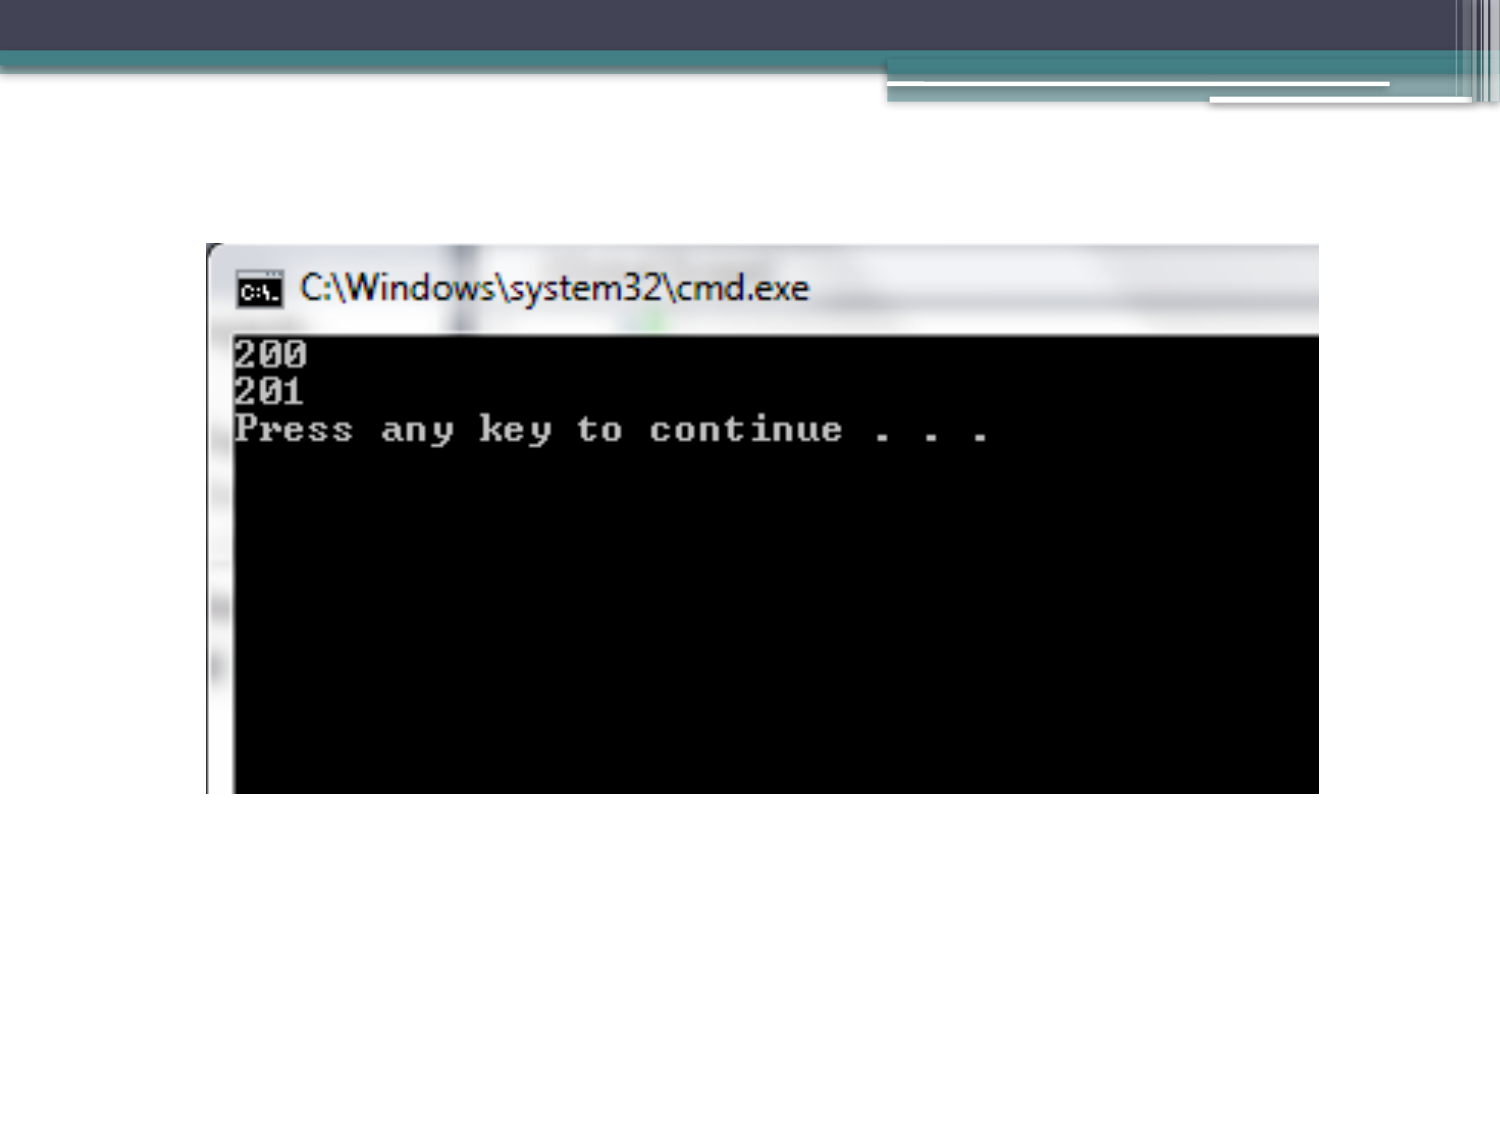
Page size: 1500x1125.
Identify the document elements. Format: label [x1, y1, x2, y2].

list [206, 243, 1319, 794]
